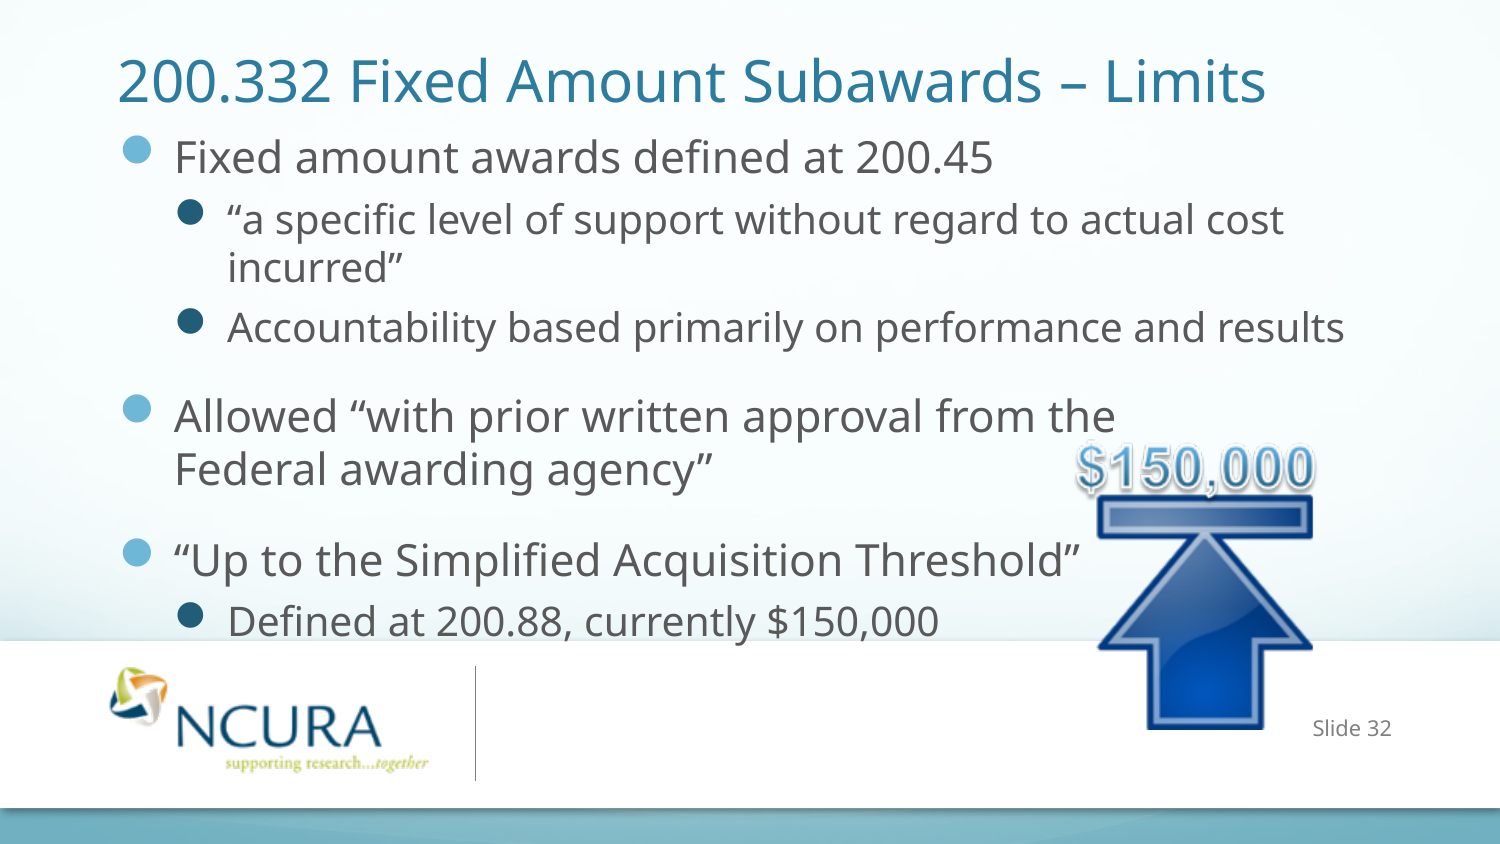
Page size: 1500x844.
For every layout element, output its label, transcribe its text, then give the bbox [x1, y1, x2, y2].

title 200.332 Fixed Amount Subawards – Limits [102, 30, 1423, 122]
picture [1033, 411, 1357, 730]
picture [108, 666, 430, 775]
list Fixed amount awards defined at 200.45 “a specific level of support without regard to actual cost incurred” Accountability based primarily on performance and results Allowed “with prior written approval from the Federal awarding agency” “Up to the Simplified Acquisition Threshold” Defined at 200.88, currently $150,000 [103, 121, 1424, 656]
